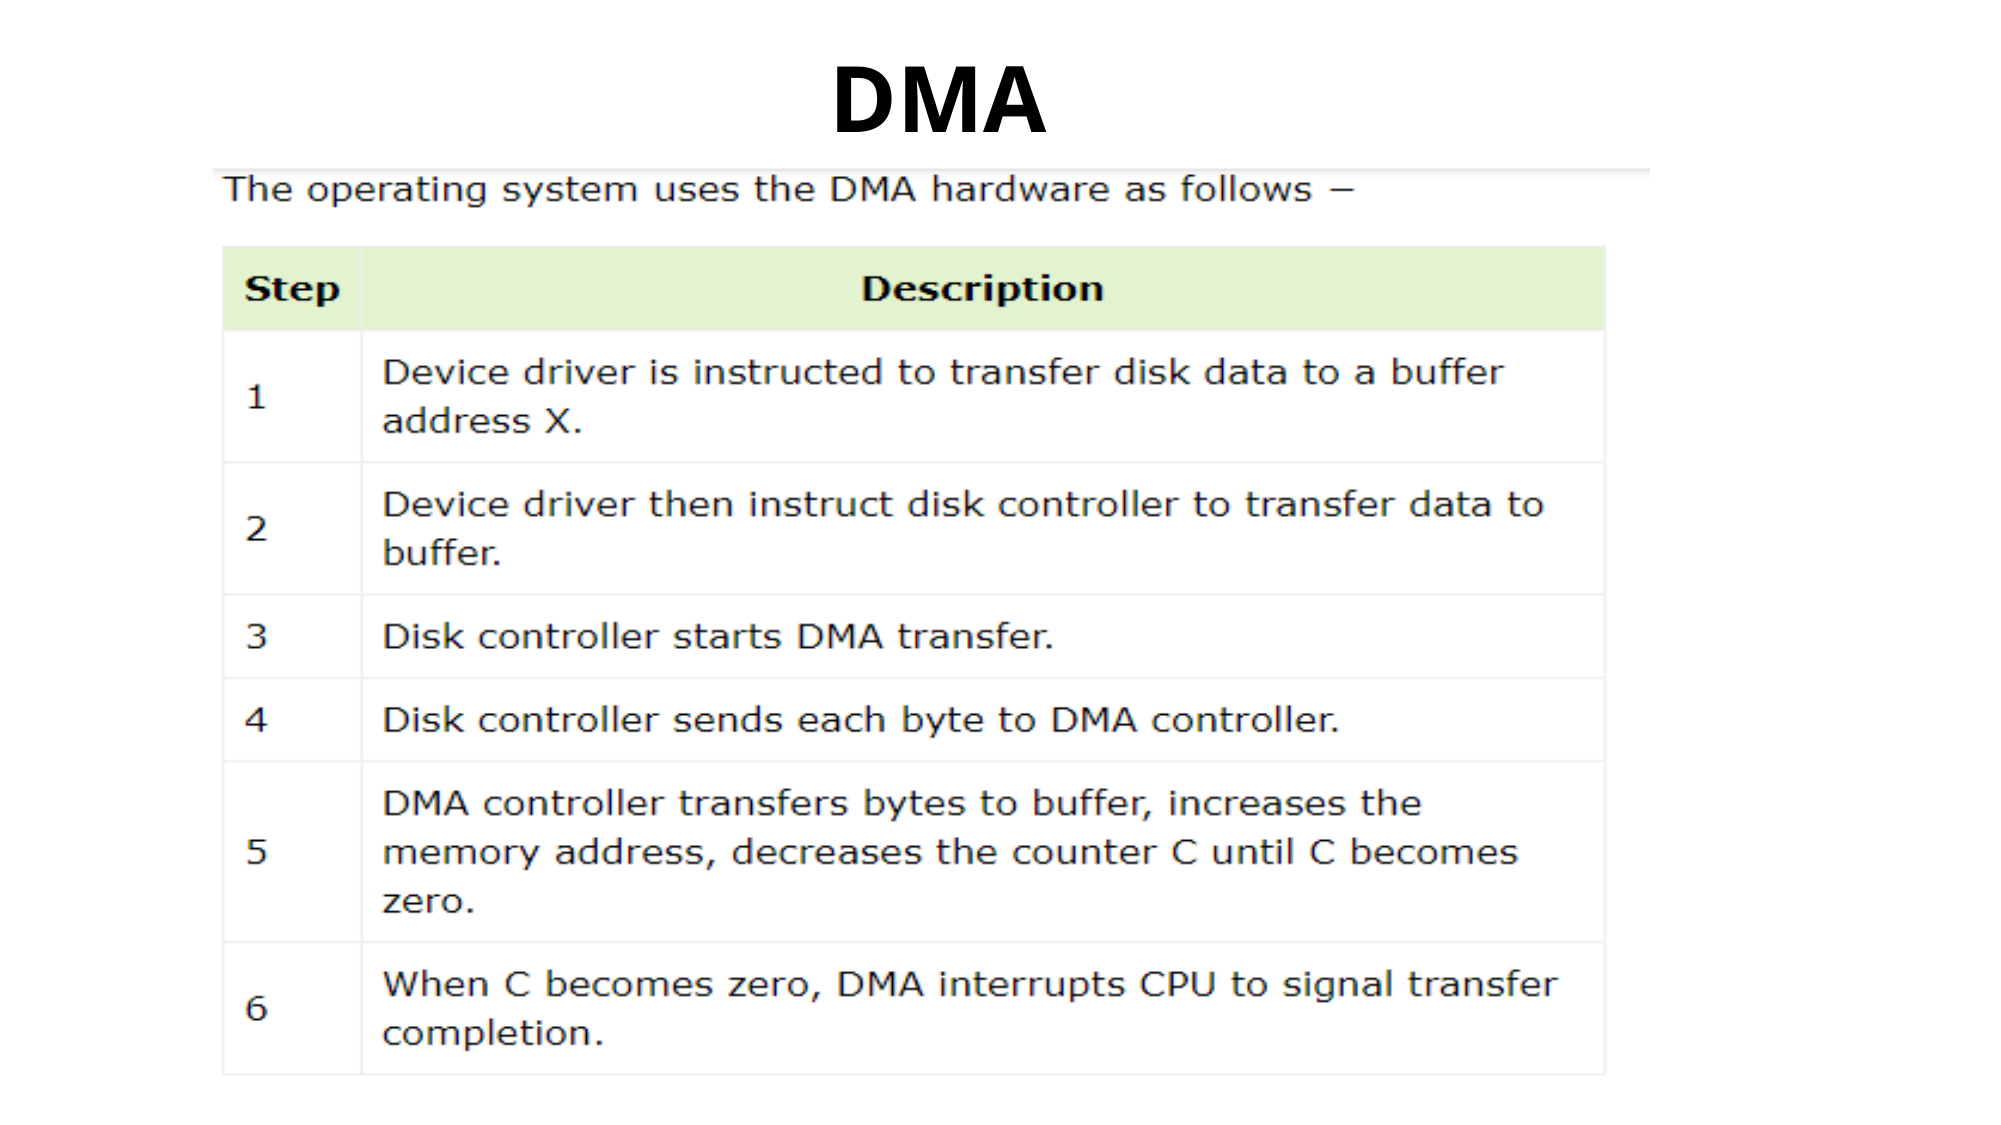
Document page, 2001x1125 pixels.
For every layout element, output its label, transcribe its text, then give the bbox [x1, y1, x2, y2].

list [213, 167, 1650, 1082]
title DMA [76, 37, 1801, 168]
